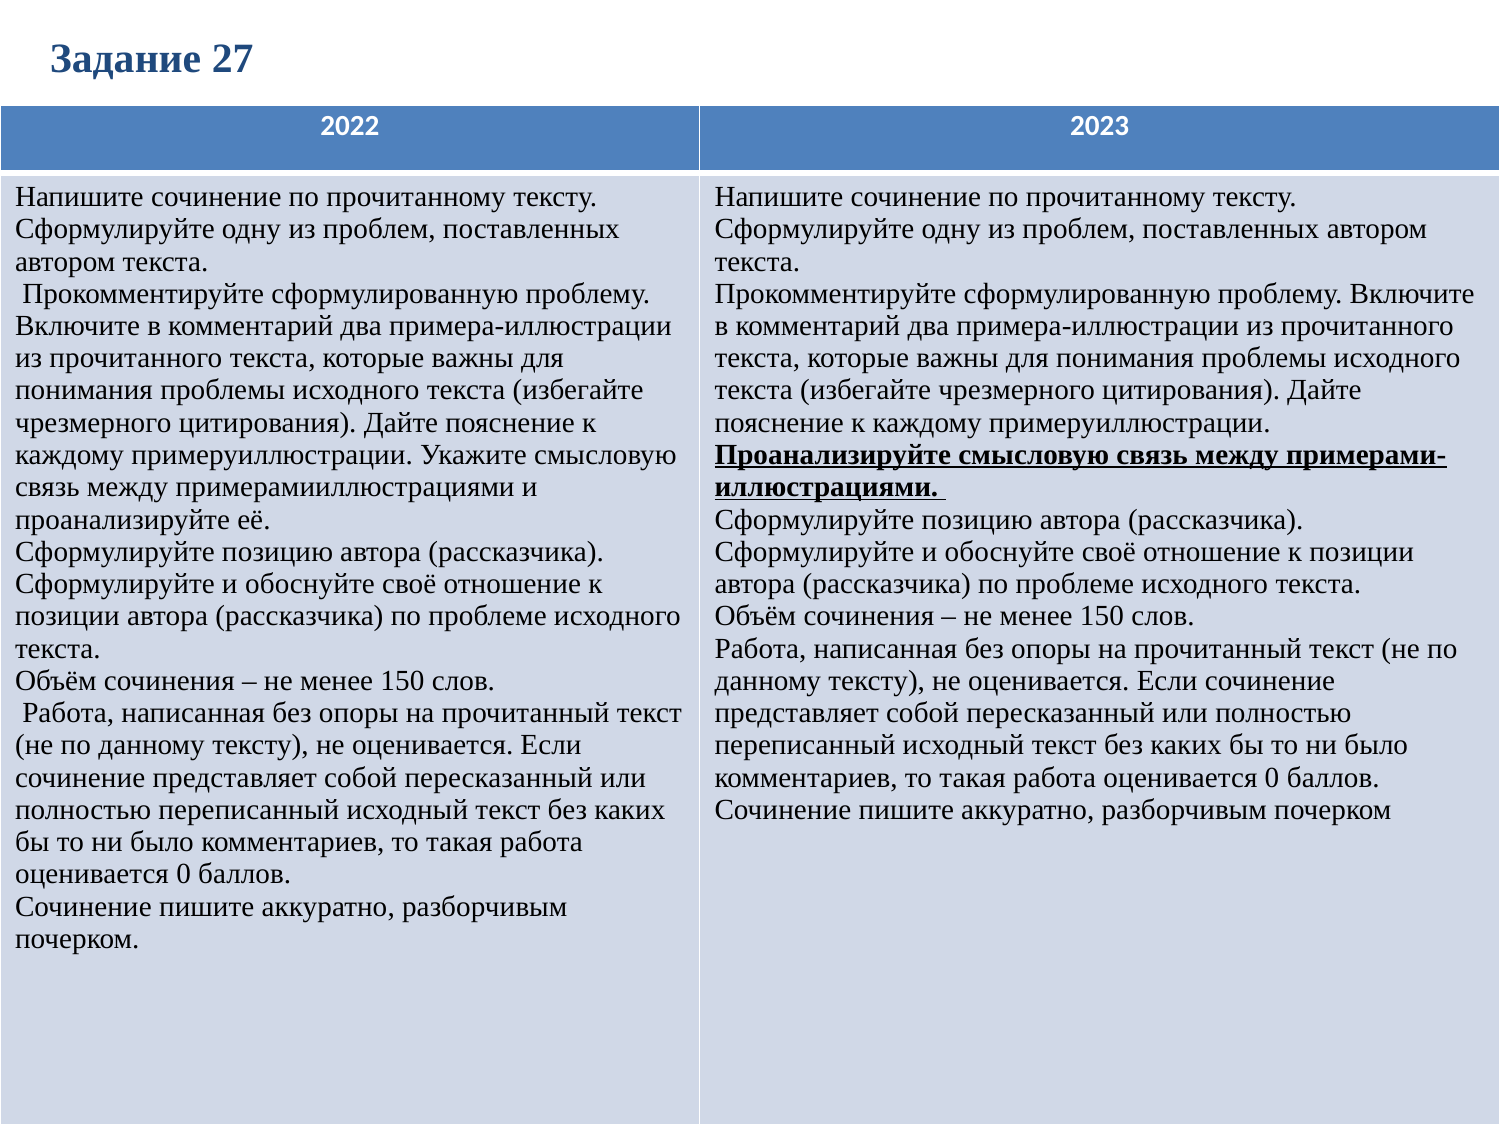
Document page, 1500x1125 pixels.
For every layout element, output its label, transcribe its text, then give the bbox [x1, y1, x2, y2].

table_cell Напишите сочинение по прочитанному тексту. Сформулируйте одну из проблем, поставленных автором текста. Прокомментируйте сформулированную проблему. Включите в комментарий два примера-иллюстрации из прочитанного текста, которые важны для понимания проблемы исходного текста (избегайте чрезмерного цитирования). Дайте пояснение к каждому примеруиллюстрации. Укажите смысловую связь между примерамииллюстрациями и проанализируйте её. Сформулируйте позицию автора (рассказчика). Сформулируйте и обоснуйте своё отношение к позиции автора (рассказчика) по проблеме исходного текста. Объём сочинения – не менее 150 слов. Работа, написанная без опоры на прочитанный текст (не по данному тексту), не оценивается. Если сочинение представляет собой пересказанный или полностью переписанный исходный текст без каких бы то ни было комментариев, то такая работа оценивается 0 баллов. Сочинение пишите аккуратно, разборчивым почерком. [1, 176, 699, 1124]
text_box Задание 27 [35, 23, 504, 89]
table_header 2022 [1, 106, 699, 170]
table_header 2023 [700, 106, 1499, 170]
table_cell Напишите сочинение по прочитанному тексту. Сформулируйте одну из проблем, поставленных автором текста. Прокомментируйте сформулированную проблему. Включите в комментарий два примера-иллюстрации из прочитанного текста, которые важны для понимания проблемы исходного текста (избегайте чрезмерного цитирования). Дайте пояснение к каждому примеруиллюстрации. Проанализируйте смысловую связь между примерами-иллюстрациями. Сформулируйте позицию автора (рассказчика). Сформулируйте и обоснуйте своё отношение к позиции автора (рассказчика) по проблеме исходного текста. Объём сочинения – не менее 150 слов. Работа, написанная без опоры на прочитанный текст (не по данному тексту), не оценивается. Если сочинение представляет собой пересказанный или полностью переписанный исходный текст без каких бы то ни было комментариев, то такая работа оценивается 0 баллов. Сочинение пишите аккуратно, разборчивым почерком [700, 176, 1499, 1124]
